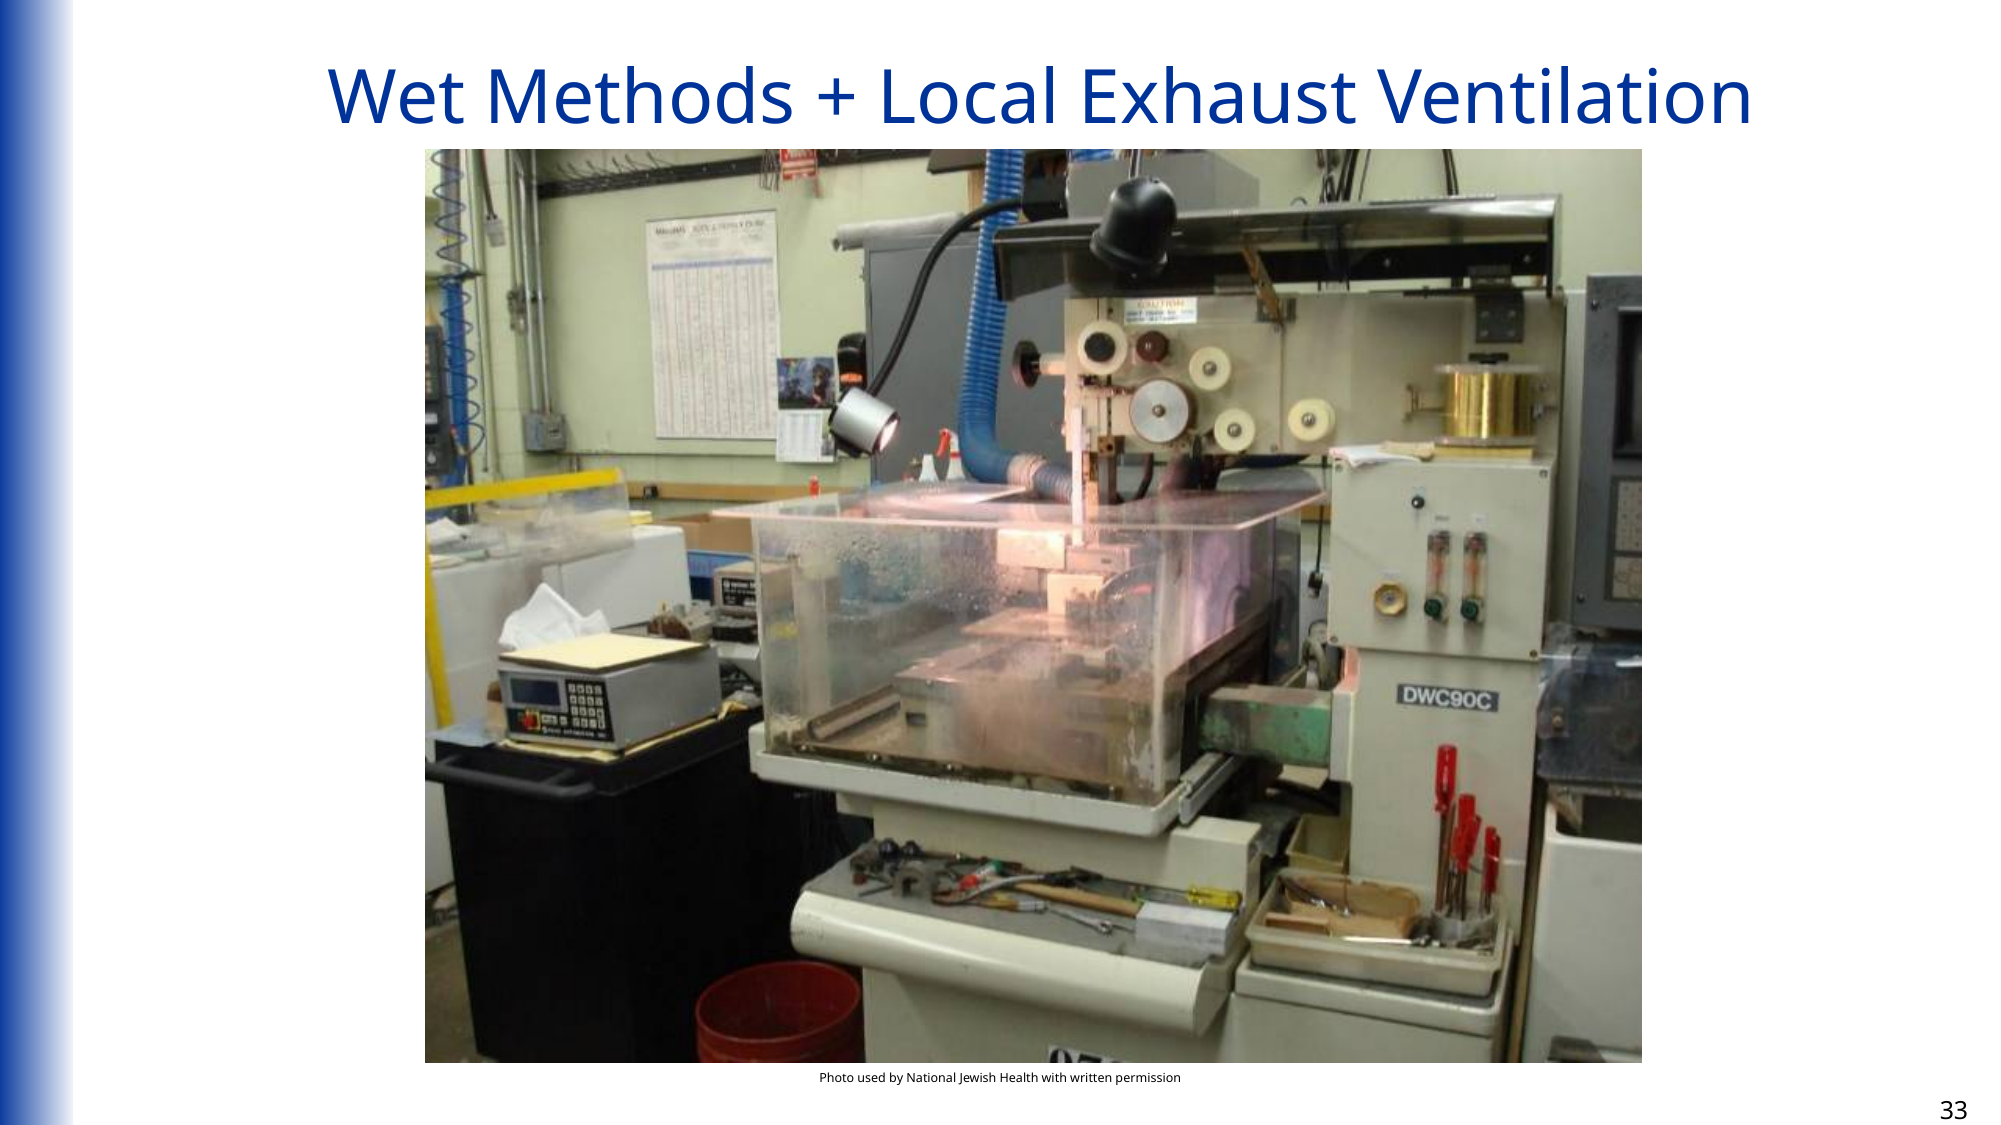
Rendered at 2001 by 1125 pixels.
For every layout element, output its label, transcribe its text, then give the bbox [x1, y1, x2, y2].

picture [424, 149, 1642, 1063]
text_box Photo used by National Jewish Health with written permission [712, 1072, 1288, 1093]
title Wet Methods + Local Exhaust Ventilation [83, 0, 2000, 188]
slide_number 33 [1883, 1087, 1984, 1125]
